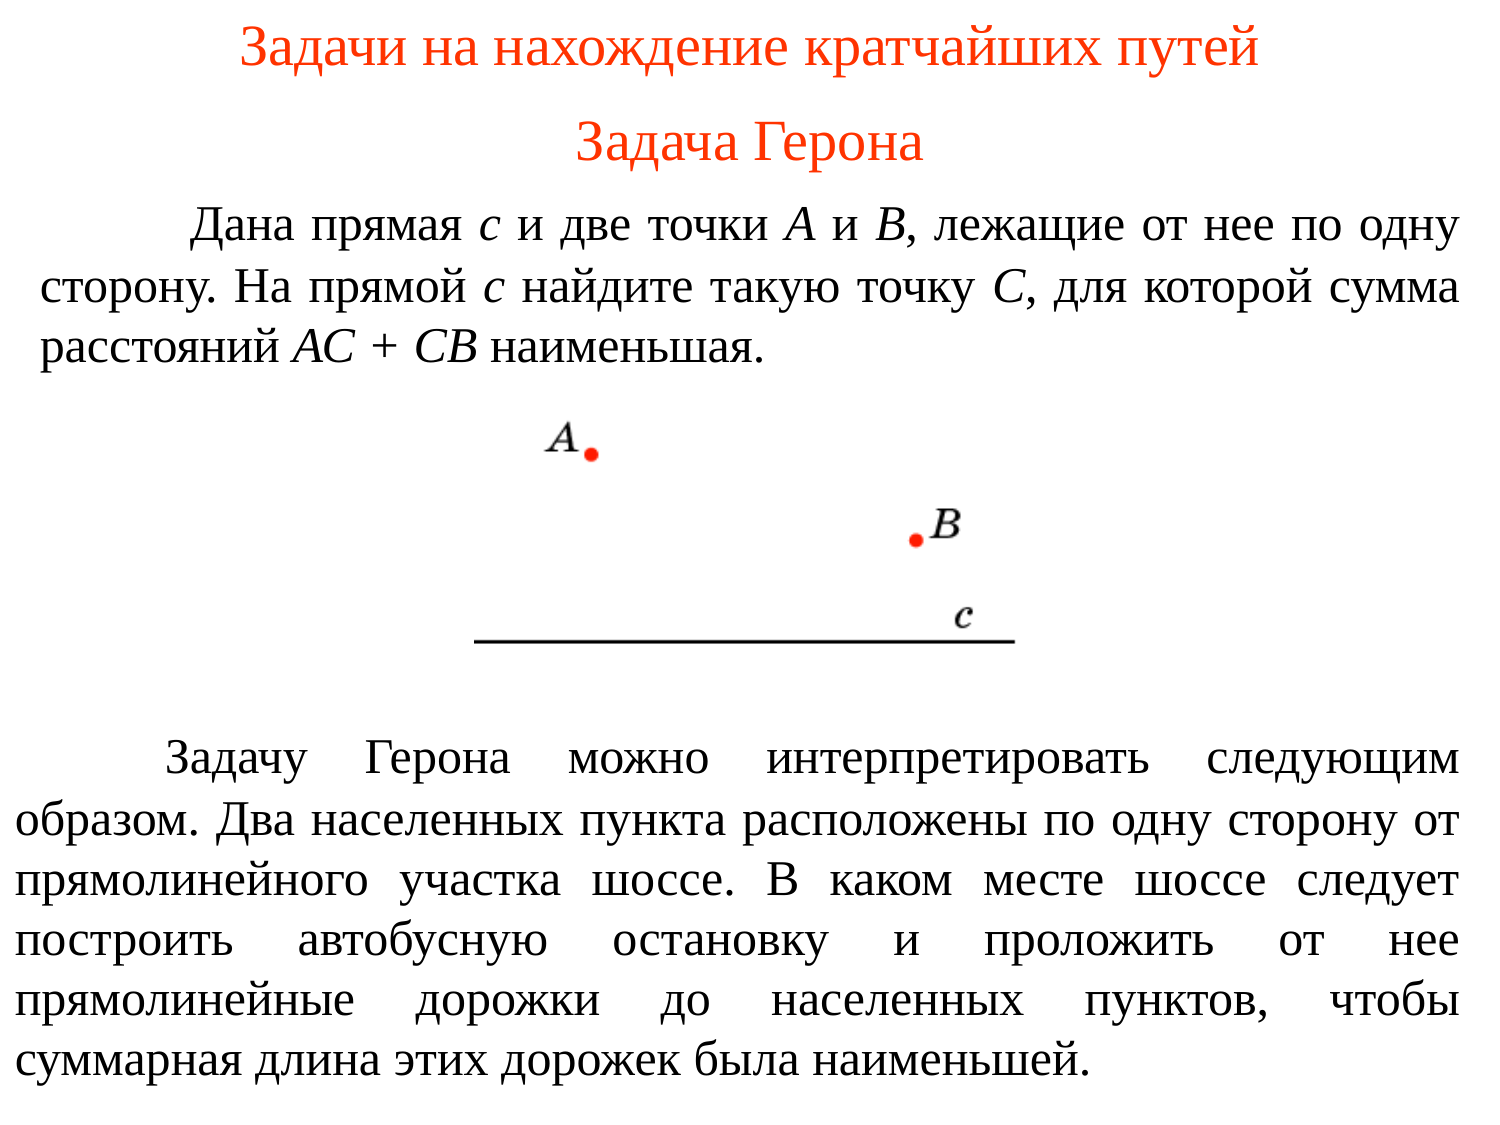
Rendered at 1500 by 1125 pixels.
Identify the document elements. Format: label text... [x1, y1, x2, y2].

text_box Задачи на нахождение кратчайших путей [112, 4, 1388, 80]
text_box Задачу Герона можно интерпретировать следующим образом. Два населенных пункта расположены по одну сторону от прямолинейного участка шоссе. В каком месте шоссе следует построить автобусную остановку и проложить от нее прямолинейные дорожки до населенных пунктов, чтобы суммарная длина этих дорожек была наименьшей. [0, 708, 1475, 1093]
title Задача Герона [112, 99, 1388, 174]
picture [474, 411, 1017, 709]
text_box Дана прямая с и две точки А и В, лежащие от нее по одну сторону. На прямой c найдите такую точку С, для которой сумма расстояний АС + СВ наименьшая. [24, 174, 1475, 380]
